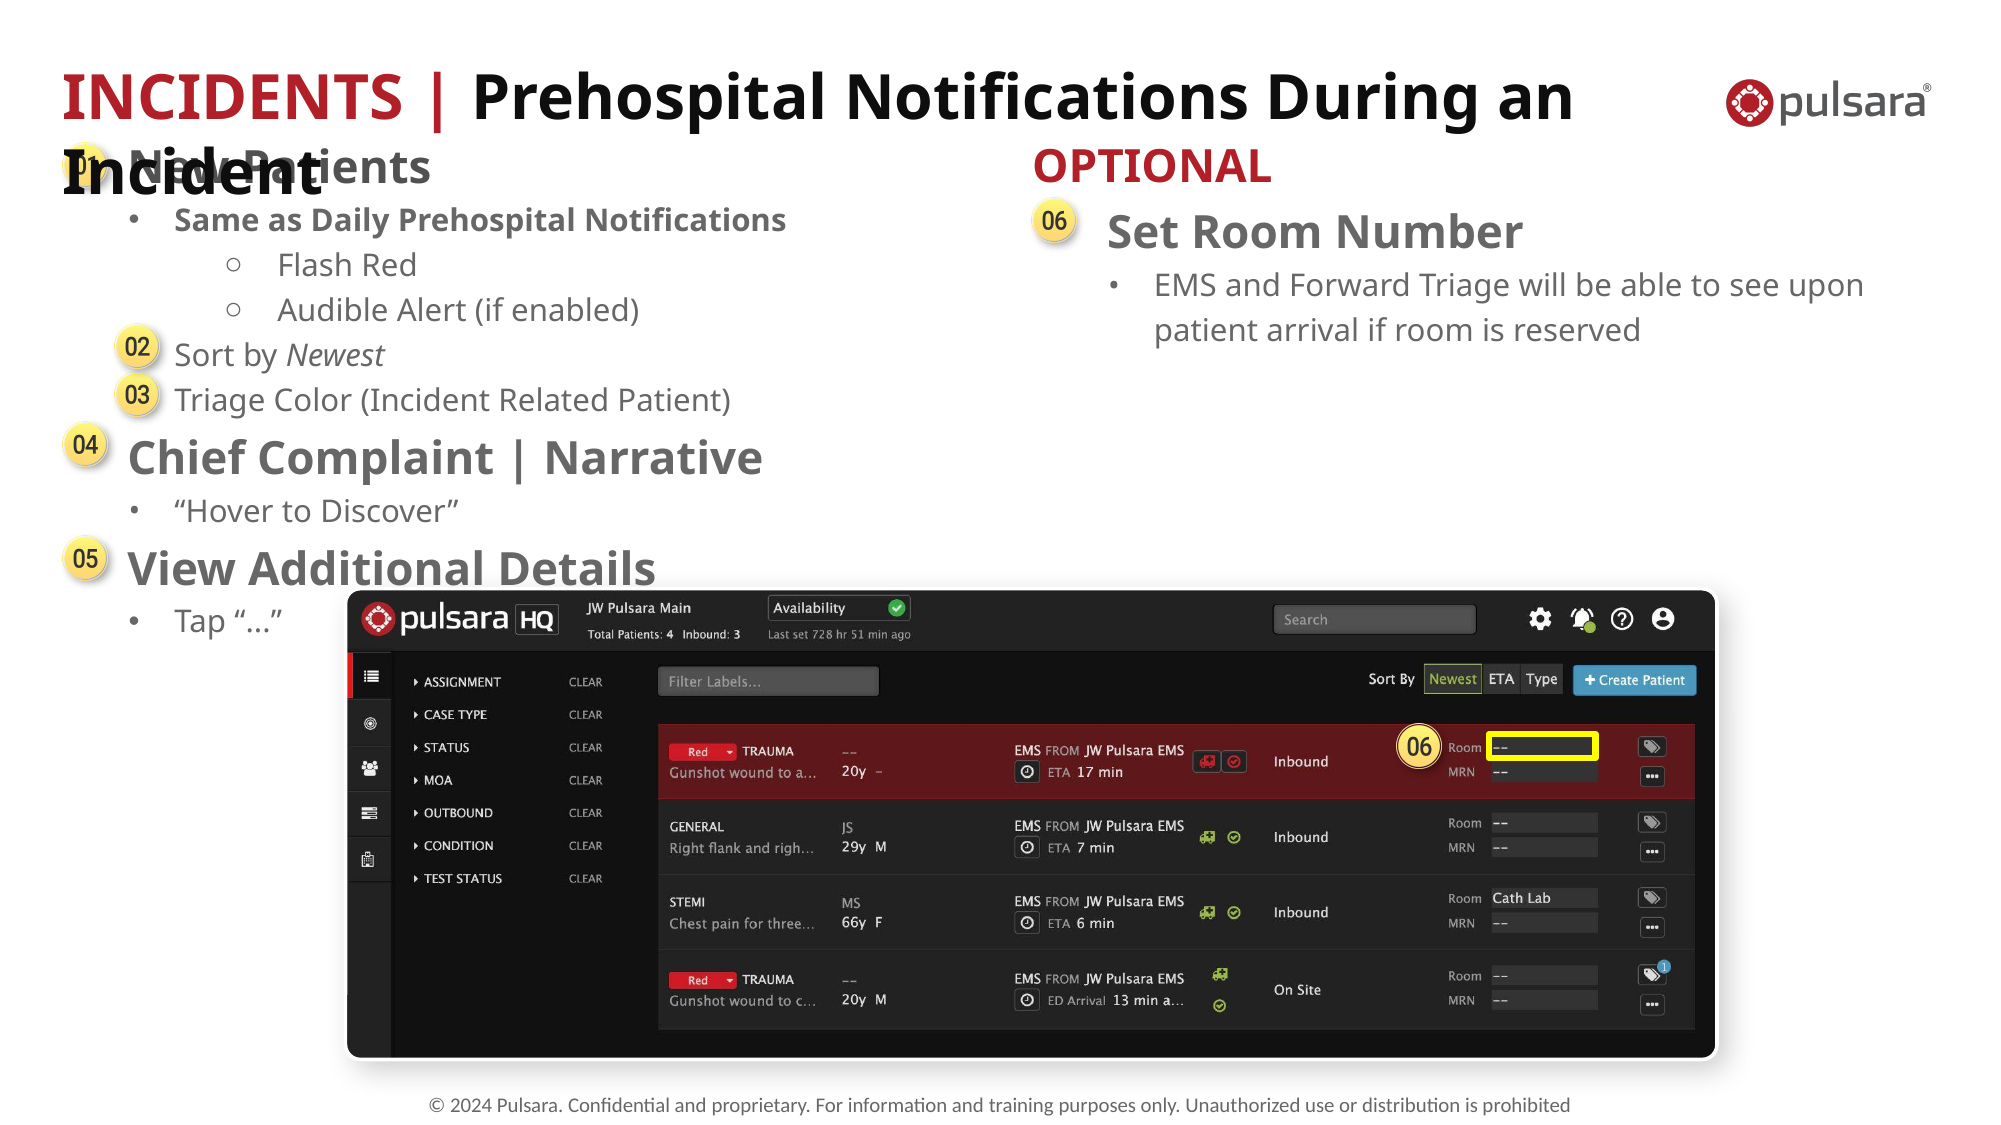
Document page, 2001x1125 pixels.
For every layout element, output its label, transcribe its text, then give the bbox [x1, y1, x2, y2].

picture [1030, 197, 1077, 243]
text_box OPTIONAL Set Room Number EMS and Forward Triage will be able to see upon patient arrival if room is reserved [1016, 121, 1952, 363]
picture [345, 588, 1718, 1060]
text_box INCIDENTS | Prehospital Notifications During an Incident [47, 49, 1717, 215]
picture [62, 420, 108, 467]
picture [113, 370, 160, 417]
text_box New Patients Same as Daily Prehospital Notifications Flash Red Audible Alert (if enabled) Sort by Newest Triage Color (Incident Related Patient) Chief Complaint | Narrative “Hover to Discover” View Additional Details Tap “...” [112, 215, 982, 647]
picture [1723, 75, 1934, 121]
picture [62, 142, 108, 188]
picture [114, 323, 160, 369]
picture [62, 534, 108, 581]
